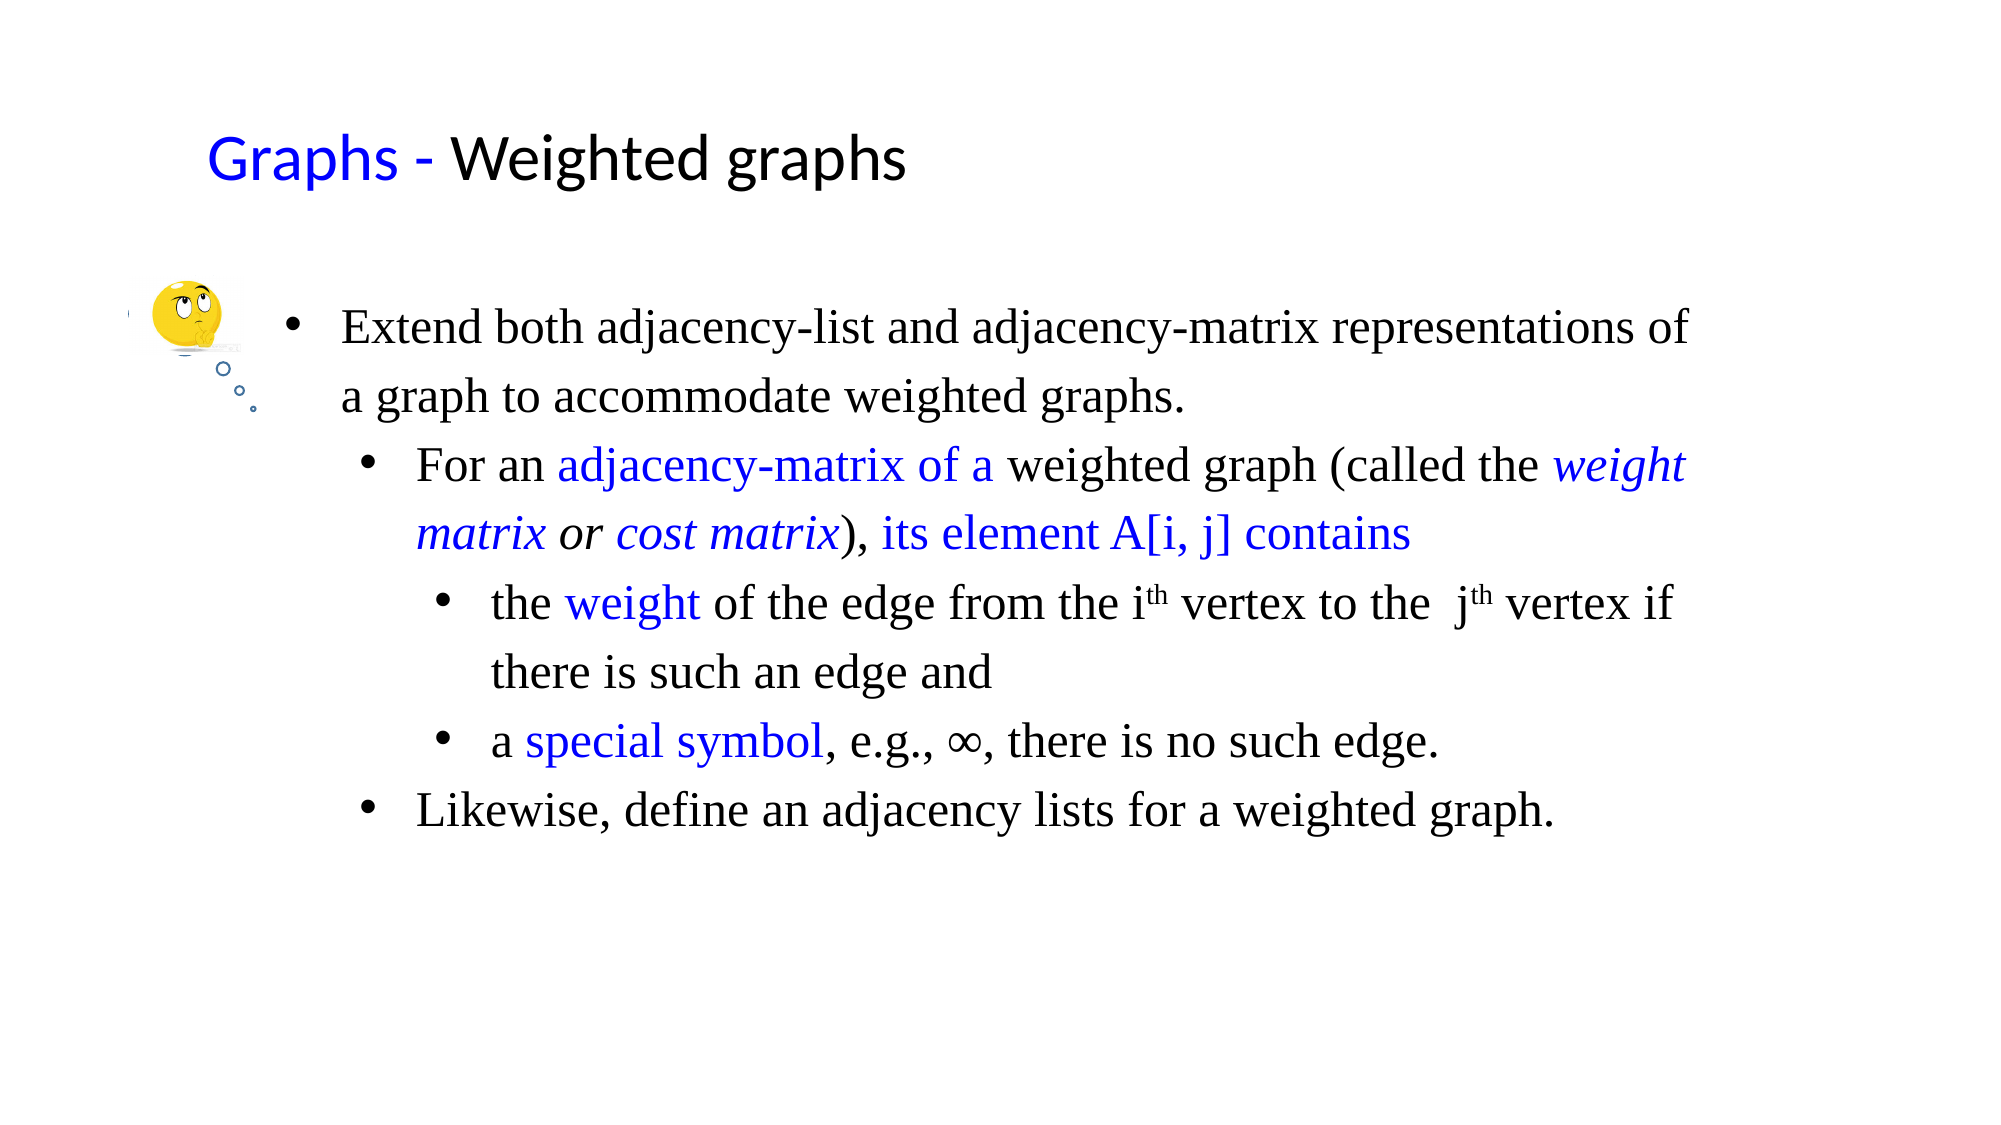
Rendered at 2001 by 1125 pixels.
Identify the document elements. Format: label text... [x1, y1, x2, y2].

picture [129, 276, 244, 355]
text_box c [250, 405, 257, 413]
text_box c [234, 385, 245, 397]
text_box Extend both adjacency-list and adjacency-matrix representations of a graph to accommodate weighted graphs. For an adjacency-matrix of a weighted graph (called the weight matrix or cost matrix), its element A[i, j] contains the weight of the edge from the ith vertex to the jth vertex if there is such an edge and a special symbol, e.g., ∞, there is no such edge. Likewise, define an adjacency lists for a weighted graph. [269, 276, 1731, 844]
text_box c [215, 361, 231, 377]
text_box Graphs - Weighted graphs [192, 94, 1088, 202]
